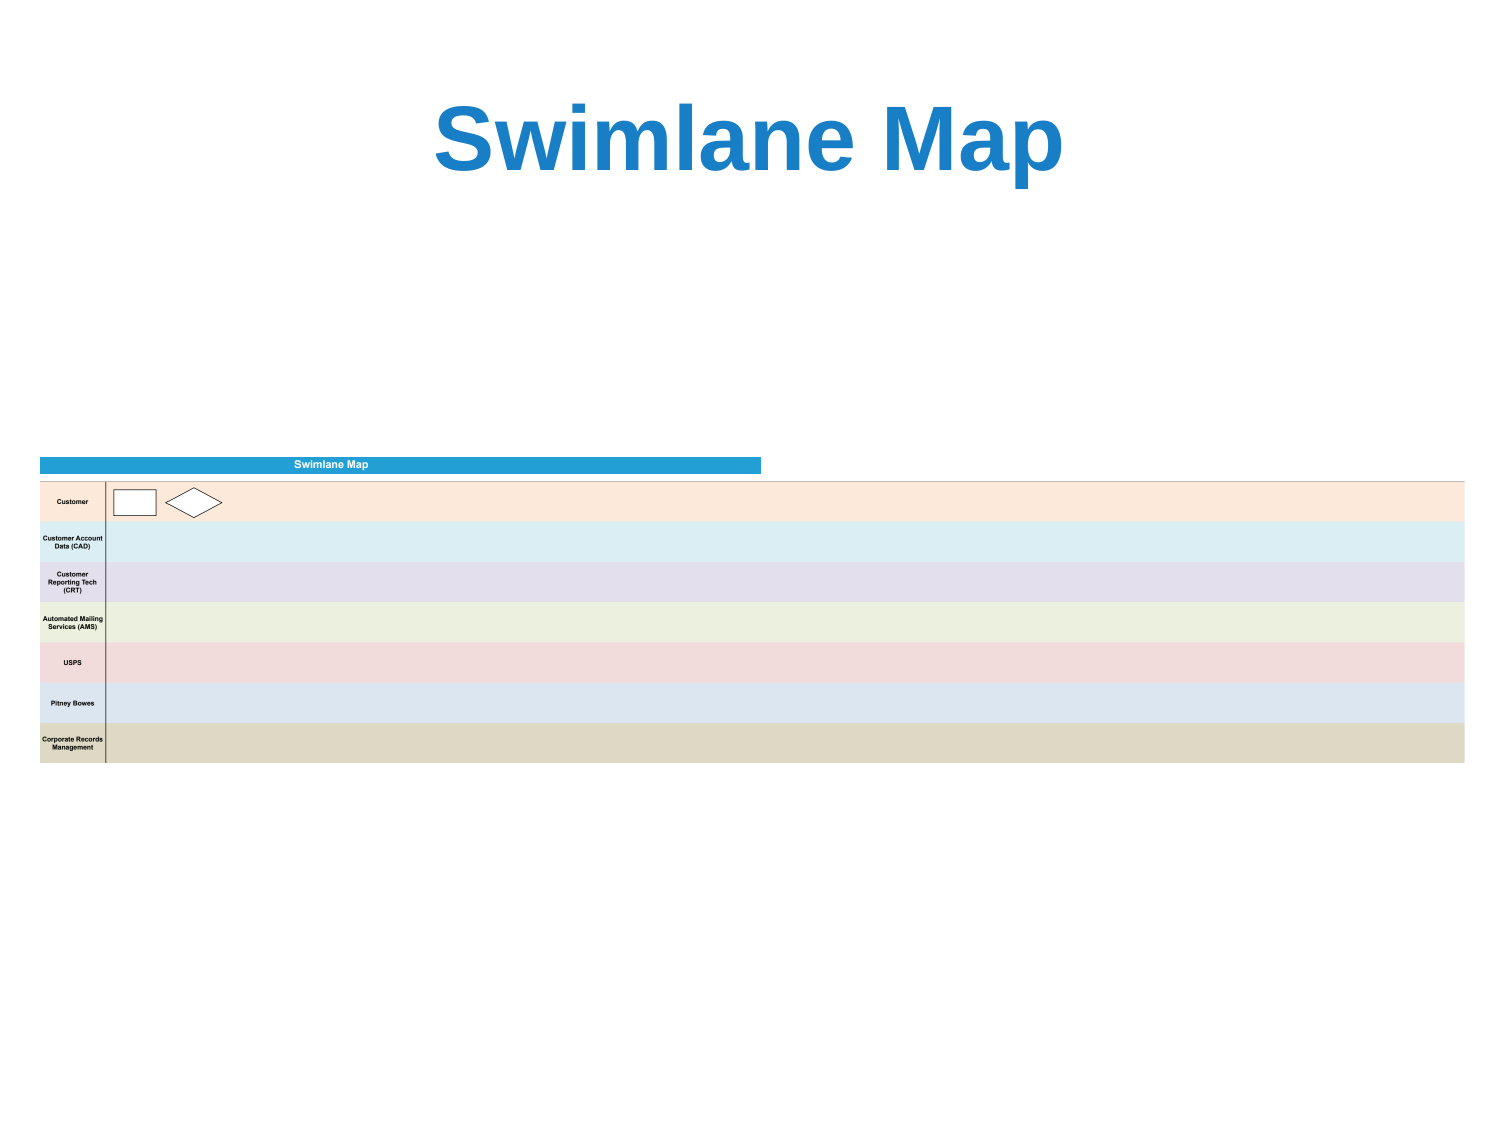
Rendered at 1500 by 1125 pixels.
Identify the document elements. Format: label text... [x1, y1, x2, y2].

title Swimlane Map [75, 45, 1425, 233]
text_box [39, 455, 1465, 764]
